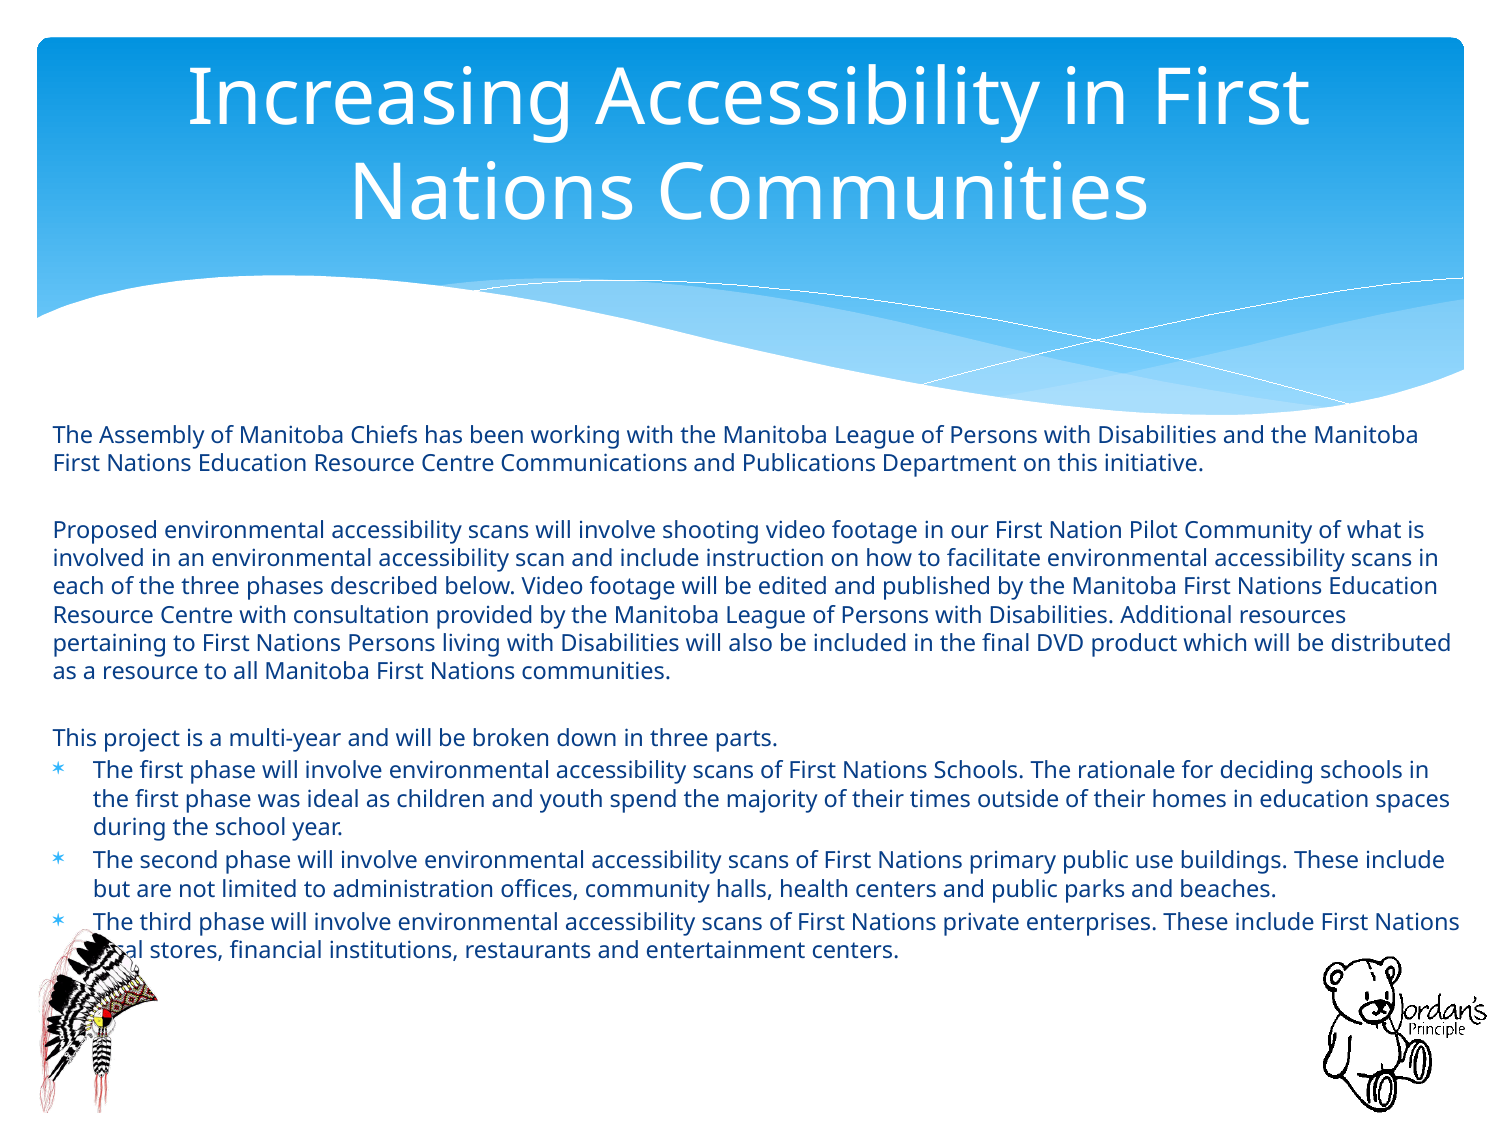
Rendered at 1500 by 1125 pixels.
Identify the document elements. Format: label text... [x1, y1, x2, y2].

title Increasing Accessibility in First Nations Communities [75, 37, 1425, 243]
picture [1300, 937, 1500, 1125]
picture [37, 929, 159, 1113]
list The Assembly of Manitoba Chiefs has been working with the Manitoba League of Persons with Disabilities and the Manitoba First Nations Education Resource Centre Communications and Publications Department on this initiative. Proposed environmental accessibility scans will involve shooting video footage in our First Nation Pilot Community of what is involved in an environmental accessibility scan and include instruction on how to facilitate environmental accessibility scans in each of the three phases described below. Video footage will be edited and published by the Manitoba First Nations Education Resource Centre with consultation provided by the Manitoba League of Persons with Disabilities. Additional resources pertaining to First Nations Persons living with Disabilities will also be included in the final DVD product which will be distributed as a resource to all Manitoba First Nations communities. This project is a multi-year and will be broken down in three parts. The first phase will involve environmental accessibility scans of First Nations Schools. The rationale for deciding schools in the first phase was ideal as children and youth spend the majority of their times outside of their homes in education spaces during the school year. The second phase will involve environmental accessibility scans of First Nations primary public use buildings. These include but are not limited to administration offices, community halls, health centers and public parks and beaches. The third phase will involve environmental accessibility scans of First Nations private enterprises. These include First Nations local stores, financial institutions, restaurants and entertainment centers. [37, 412, 1475, 975]
